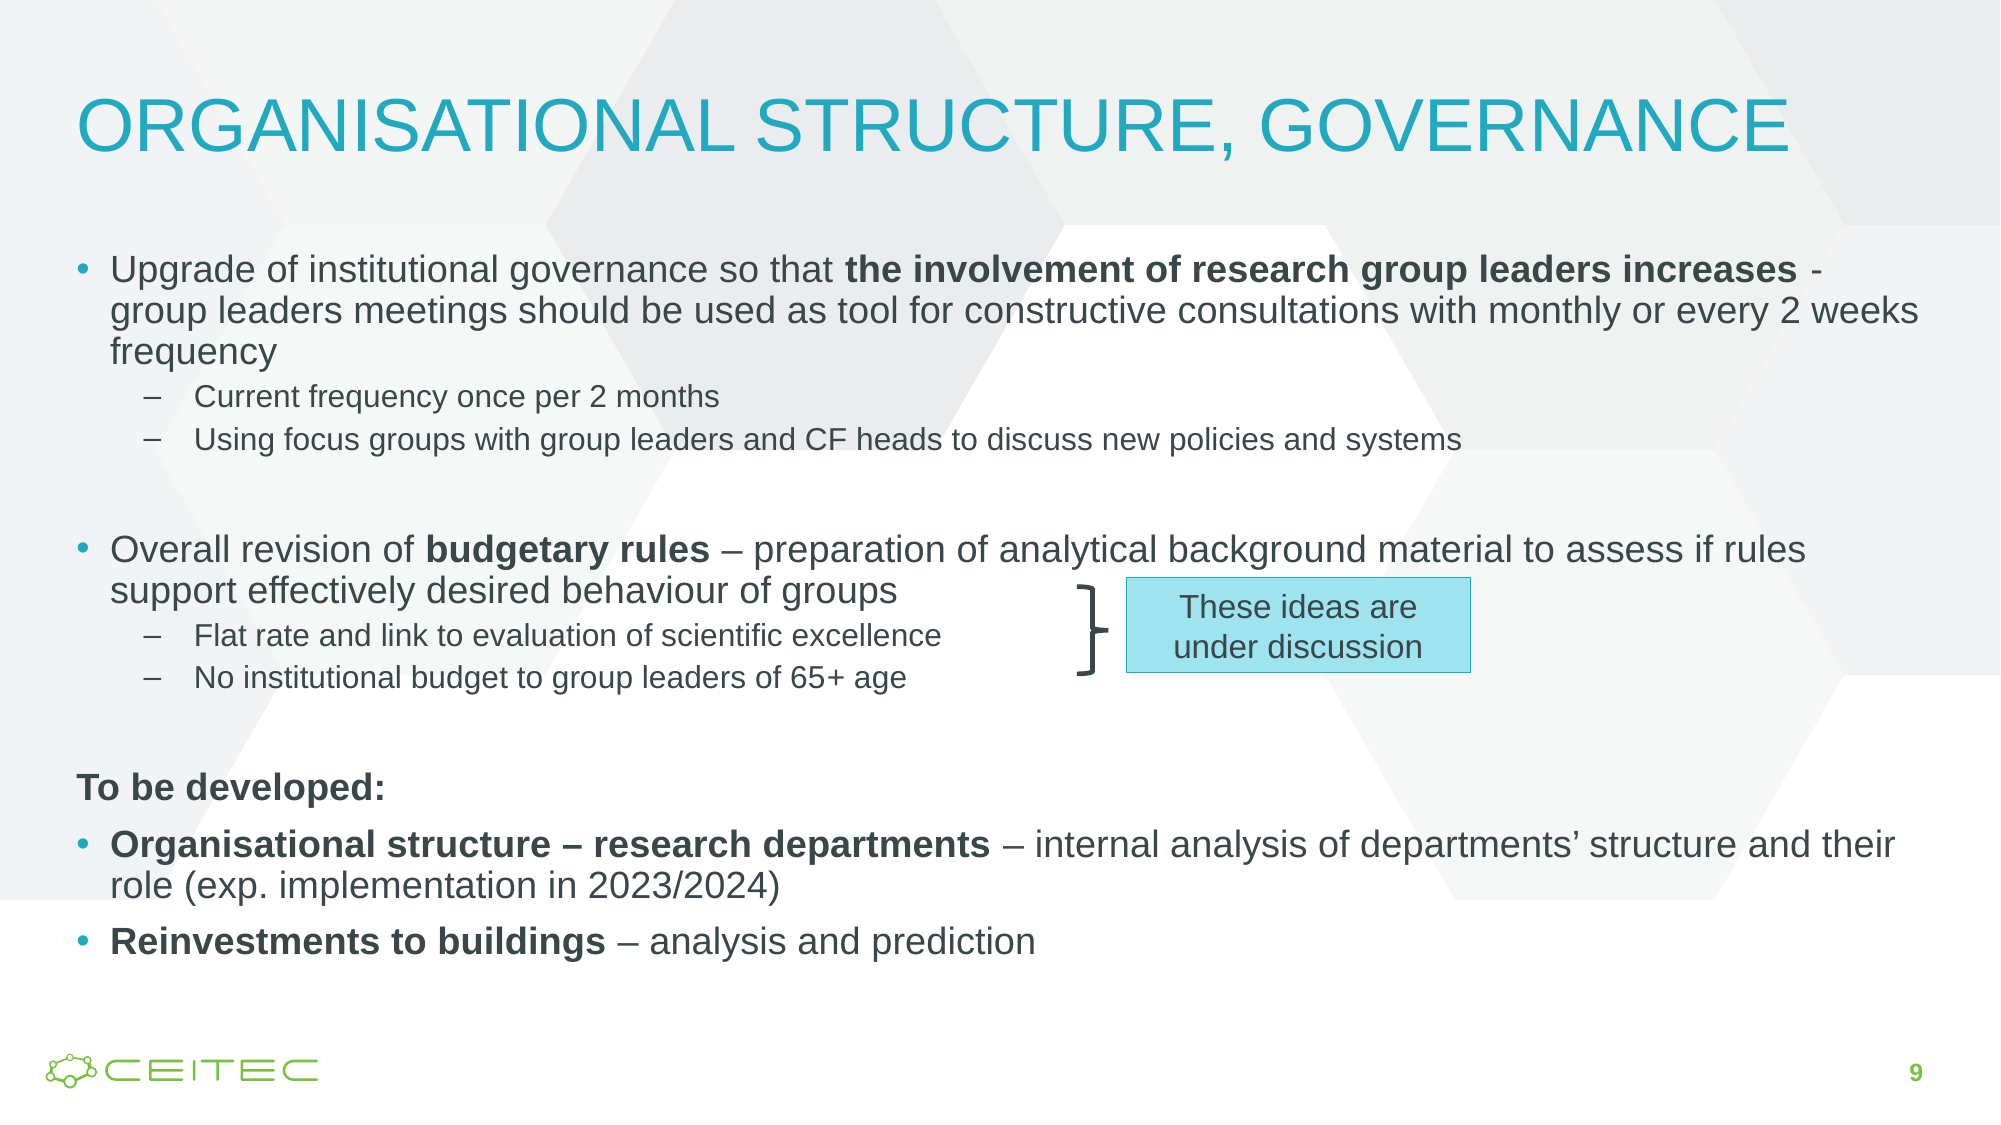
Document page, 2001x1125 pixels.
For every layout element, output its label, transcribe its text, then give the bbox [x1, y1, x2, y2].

list Upgrade of institutional governance so that the involvement of research group leaders increases - group leaders meetings should be used as tool for constructive consultations with monthly or every 2 weeks frequency Current frequency once per 2 months Using focus groups with group leaders and CF heads to discuss new policies and systems Overall revision of budgetary rules – preparation of analytical background material to assess if rules support effectively desired behaviour of groups Flat rate and link to evaluation of scientific excellence No institutional budget to group leaders of 65+ age To be developed: Organisational structure – research departments – internal analysis of departments’ structure and their role (exp. implementation in 2023/2024) Reinvestments to buildings – analysis and prediction [76, 249, 1924, 966]
title ORGANISATIONAL STRUCTURE, GOVERNANCE [76, 59, 1924, 196]
slide_number 9 [1840, 1051, 1924, 1087]
text_box [1076, 586, 1109, 675]
text_box These ideas are under discussion [1126, 577, 1471, 673]
